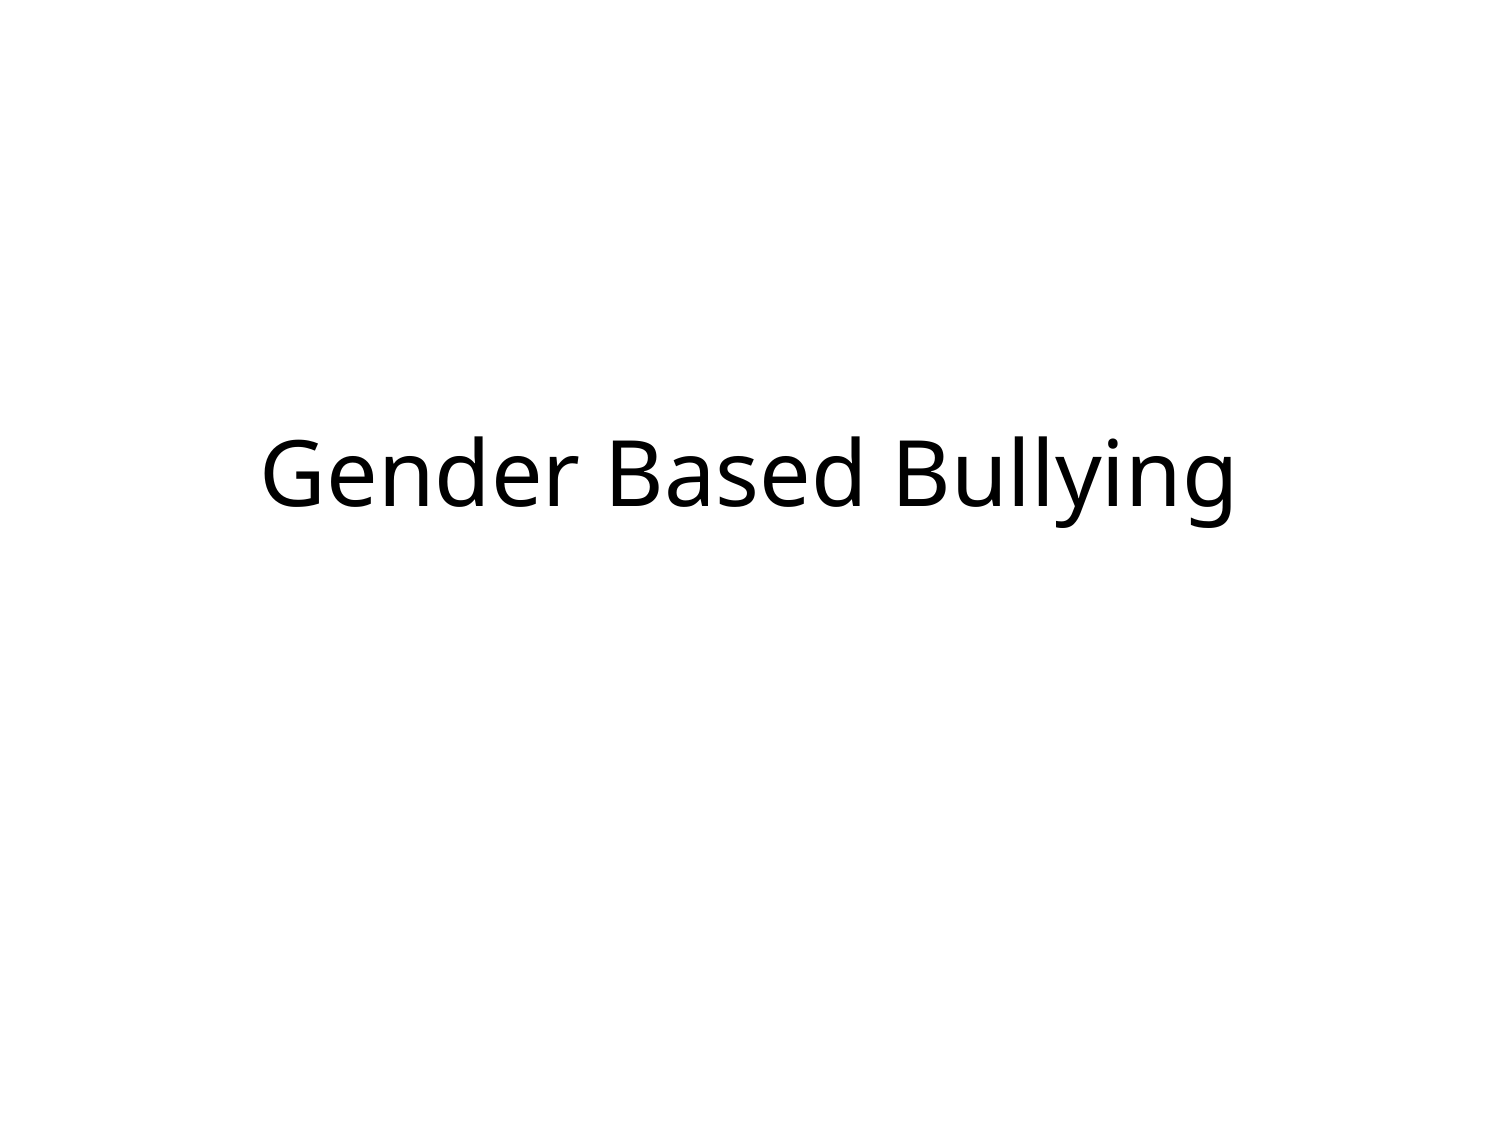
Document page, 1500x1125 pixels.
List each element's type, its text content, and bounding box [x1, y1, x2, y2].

title Gender Based Bullying [112, 349, 1388, 591]
